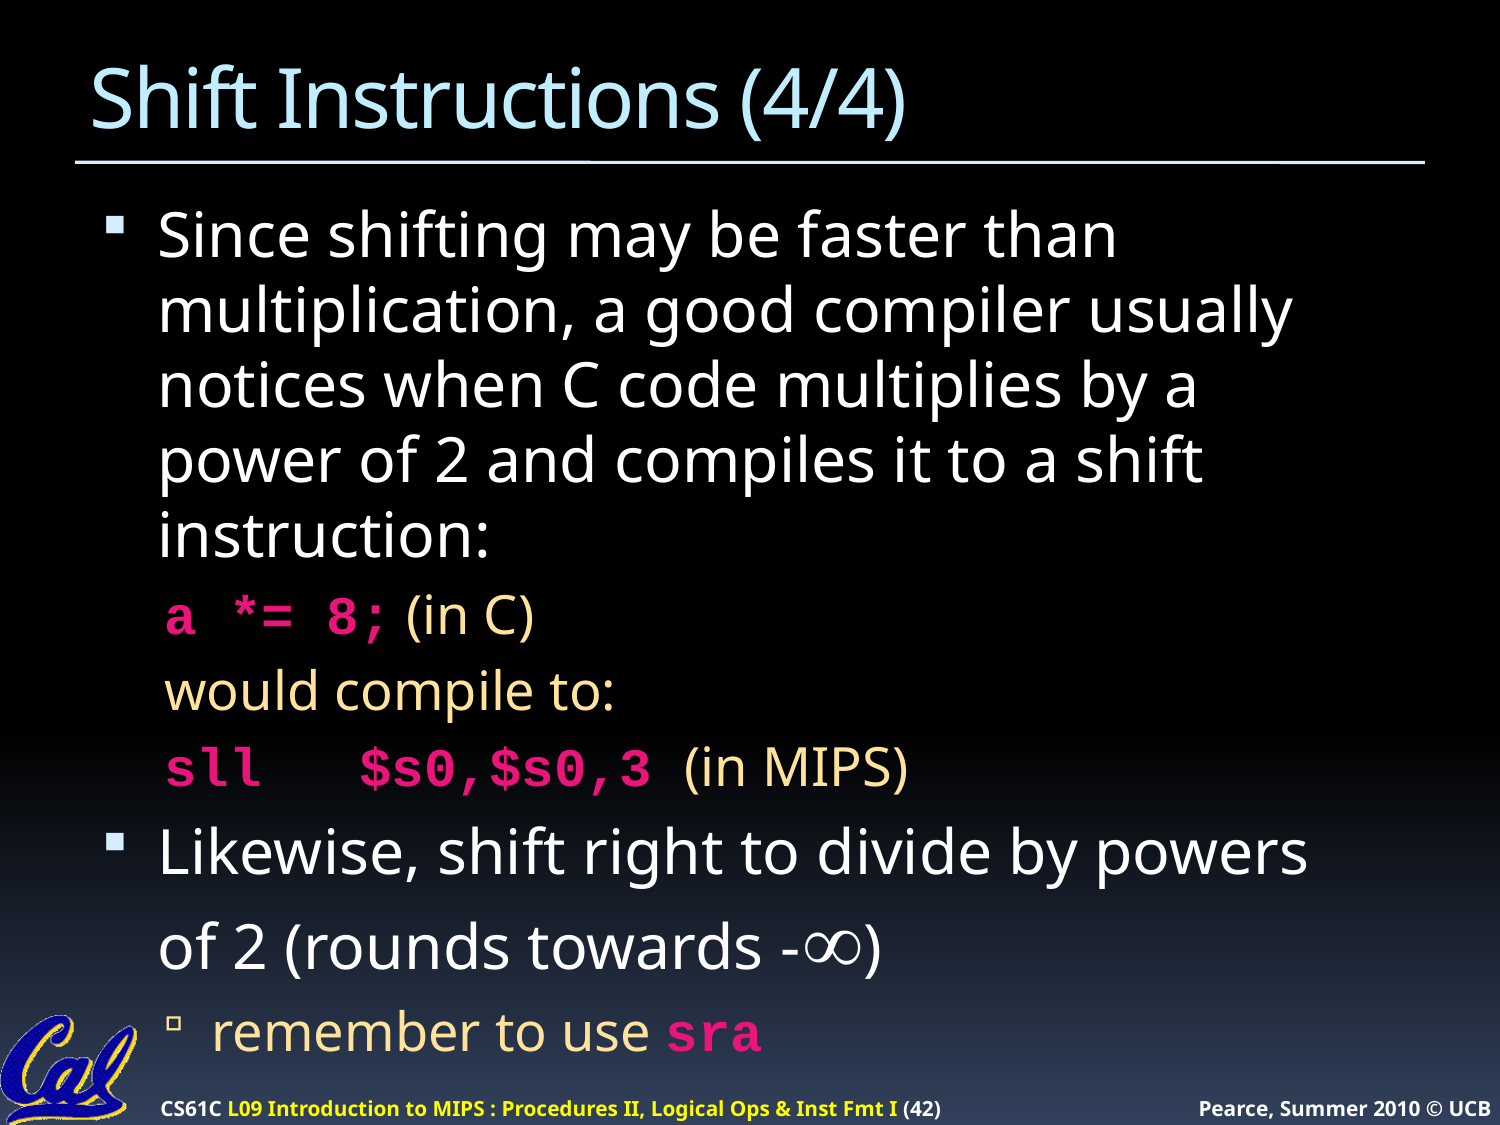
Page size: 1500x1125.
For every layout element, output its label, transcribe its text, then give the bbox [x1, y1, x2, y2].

list Since shifting may be faster than multiplication, a good compiler usually notices when C code multiplies by a power of 2 and compiles it to a shift instruction: a *= 8; (in C) would compile to: sll $s0,$s0,3 (in MIPS) Likewise, shift right to divide by powers of 2 (rounds towards -) remember to use sra [74, 187, 1363, 1034]
title Shift Instructions (4/4) [75, 37, 1425, 163]
picture [0, 1015, 140, 1125]
